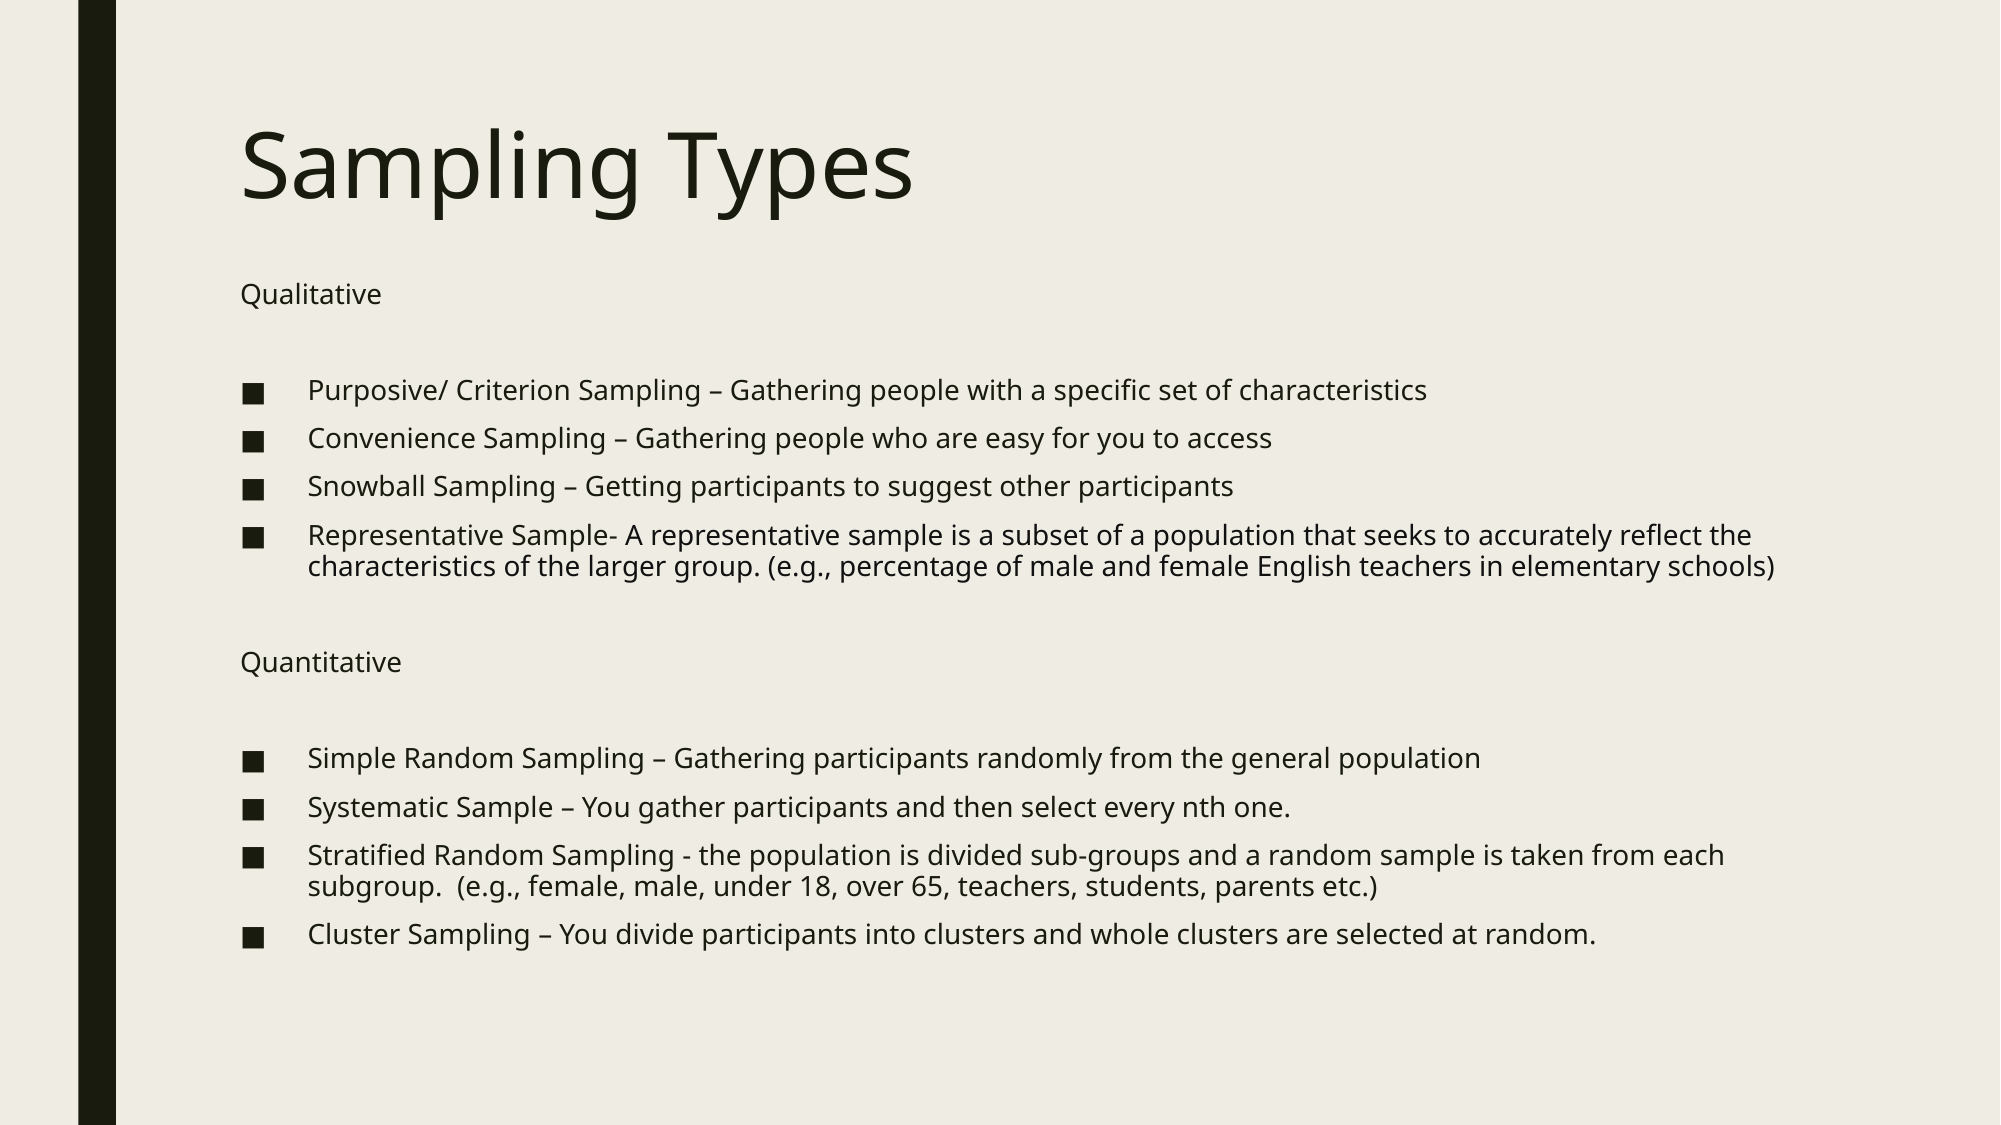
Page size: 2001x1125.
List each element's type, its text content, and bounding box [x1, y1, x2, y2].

title Sampling Types [225, 112, 1800, 271]
list Qualitative Purposive/ Criterion Sampling – Gathering people with a specific set of characteristics Convenience Sampling – Gathering people who are easy for you to access Snowball Sampling – Getting participants to suggest other participants Representative Sample- A representative sample is a subset of a population that seeks to accurately reflect the characteristics of the larger group. (e.g., percentage of male and female English teachers in elementary schools) Quantitative Simple Random Sampling – Gathering participants randomly from the general population Systematic Sample – You gather participants and then select every nth one. Stratified Random Sampling - the population is divided sub-groups and a random sample is taken from each subgroup. (e.g., female, male, under 18, over 65, teachers, students, parents etc.) Cluster Sampling – You divide participants into clusters and whole clusters are selected at random. [225, 271, 1800, 977]
